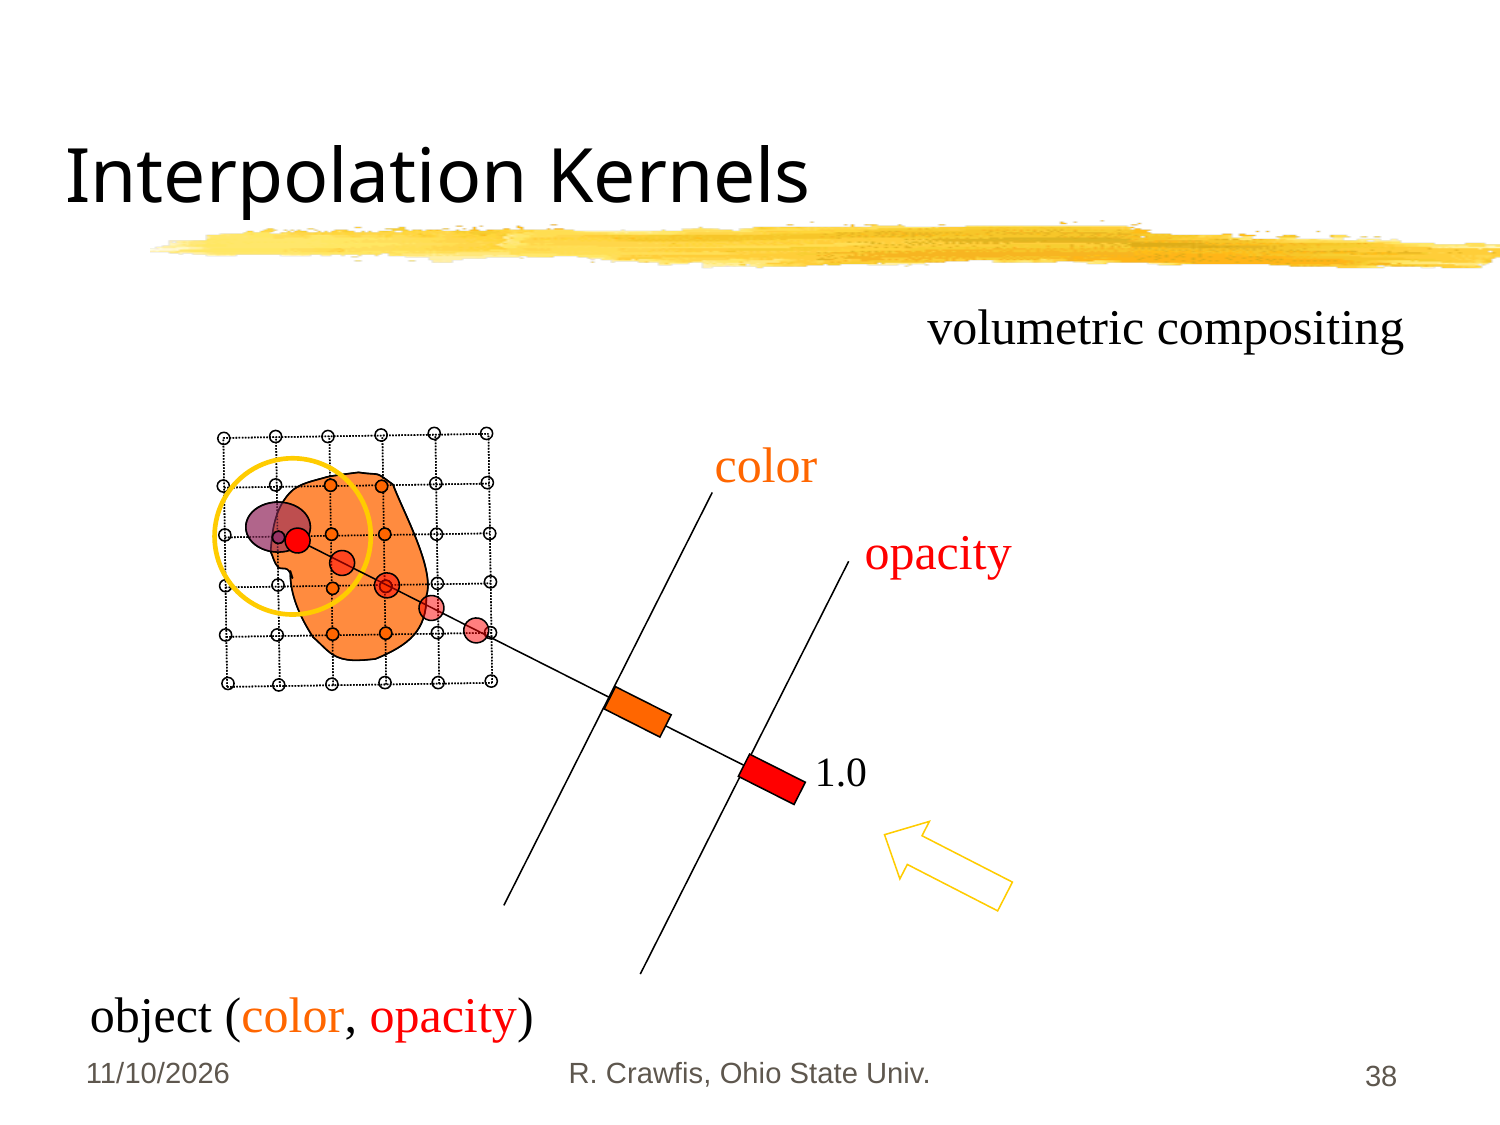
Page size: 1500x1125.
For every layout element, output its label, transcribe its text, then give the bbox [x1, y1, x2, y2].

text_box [216, 427, 498, 692]
text_box opacity [849, 512, 1438, 588]
slide_number 38 [1099, 1024, 1413, 1101]
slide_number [70, 1021, 384, 1098]
text_box color [699, 424, 1288, 500]
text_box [258, 527, 804, 793]
text_box 1.0 [800, 737, 988, 803]
picture [150, 215, 1500, 279]
text_box [884, 821, 1013, 911]
text_box volumetric compositing [912, 287, 1457, 363]
title Interpolation Kernels [49, 37, 1451, 226]
footer R. Crawfis, Ohio State Univ. [512, 1021, 988, 1098]
text_box object (color, opacity) [75, 974, 563, 1050]
